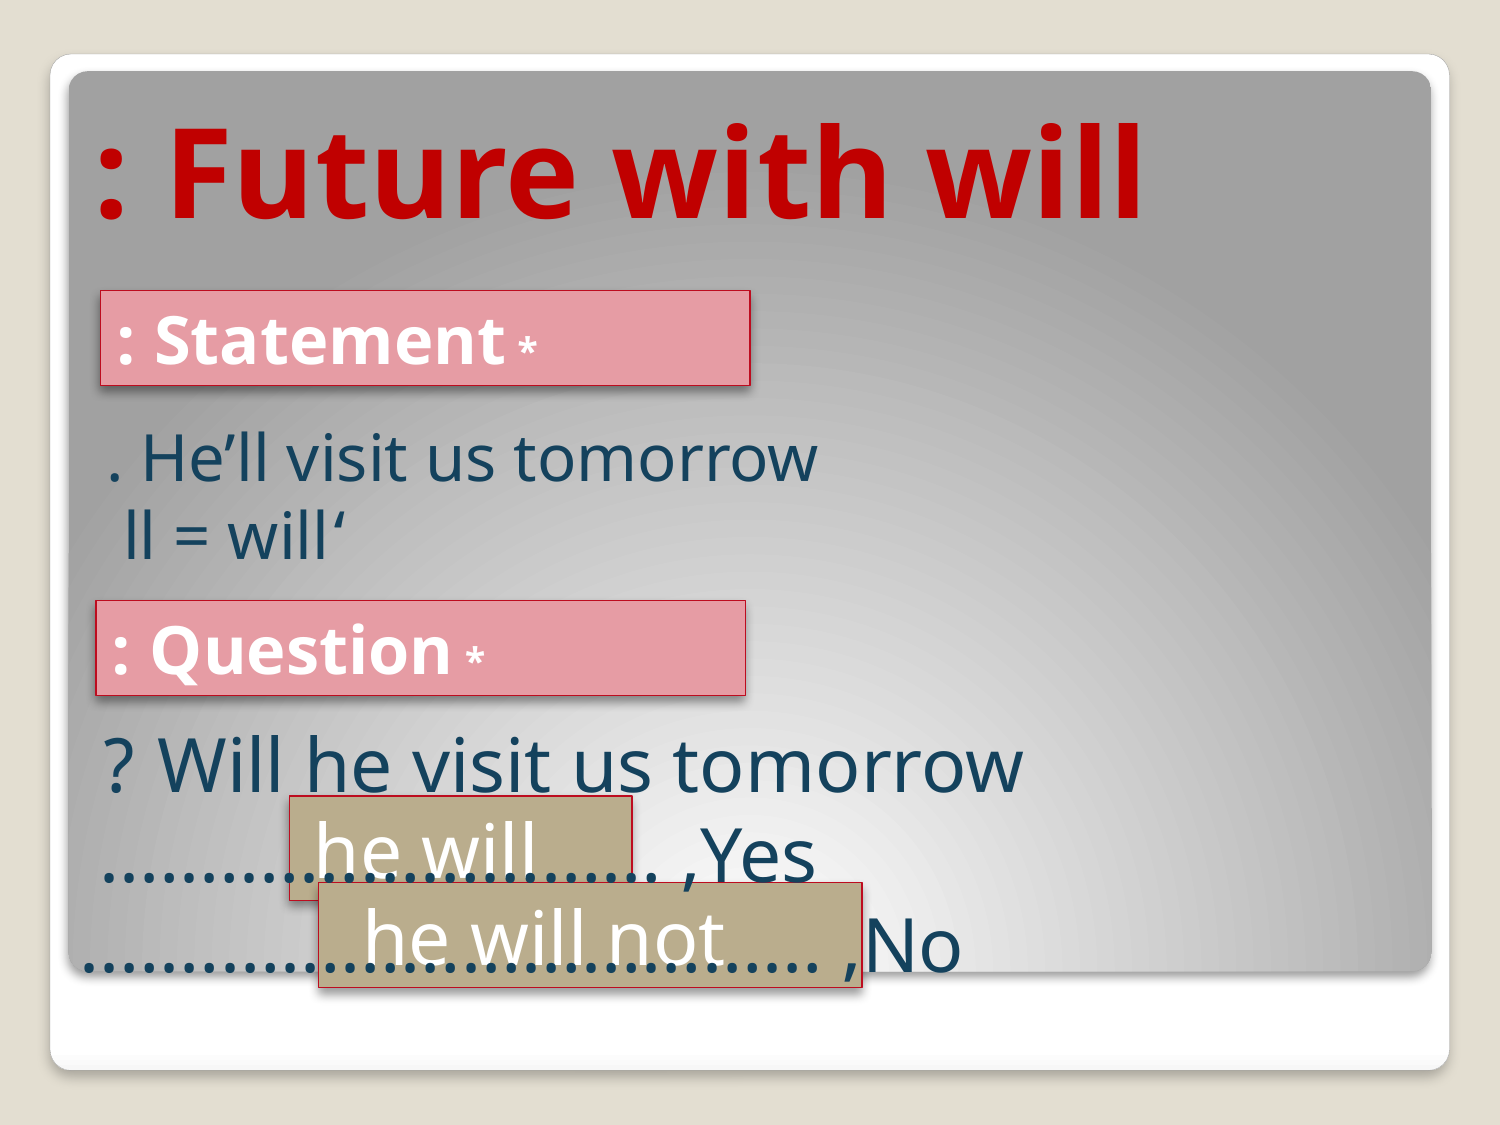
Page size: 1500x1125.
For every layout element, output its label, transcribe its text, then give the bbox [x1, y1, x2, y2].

title Future with will : [76, 78, 1420, 251]
text_box He’ll visit us tomorrow . ‘ll = will [74, 407, 1417, 580]
text_box Will he visit us tomorrow ? Yes, ………………………. No, ………………………………. [64, 678, 1408, 996]
text_box * Statement : [100, 290, 751, 386]
text_box * Question : [95, 600, 746, 678]
